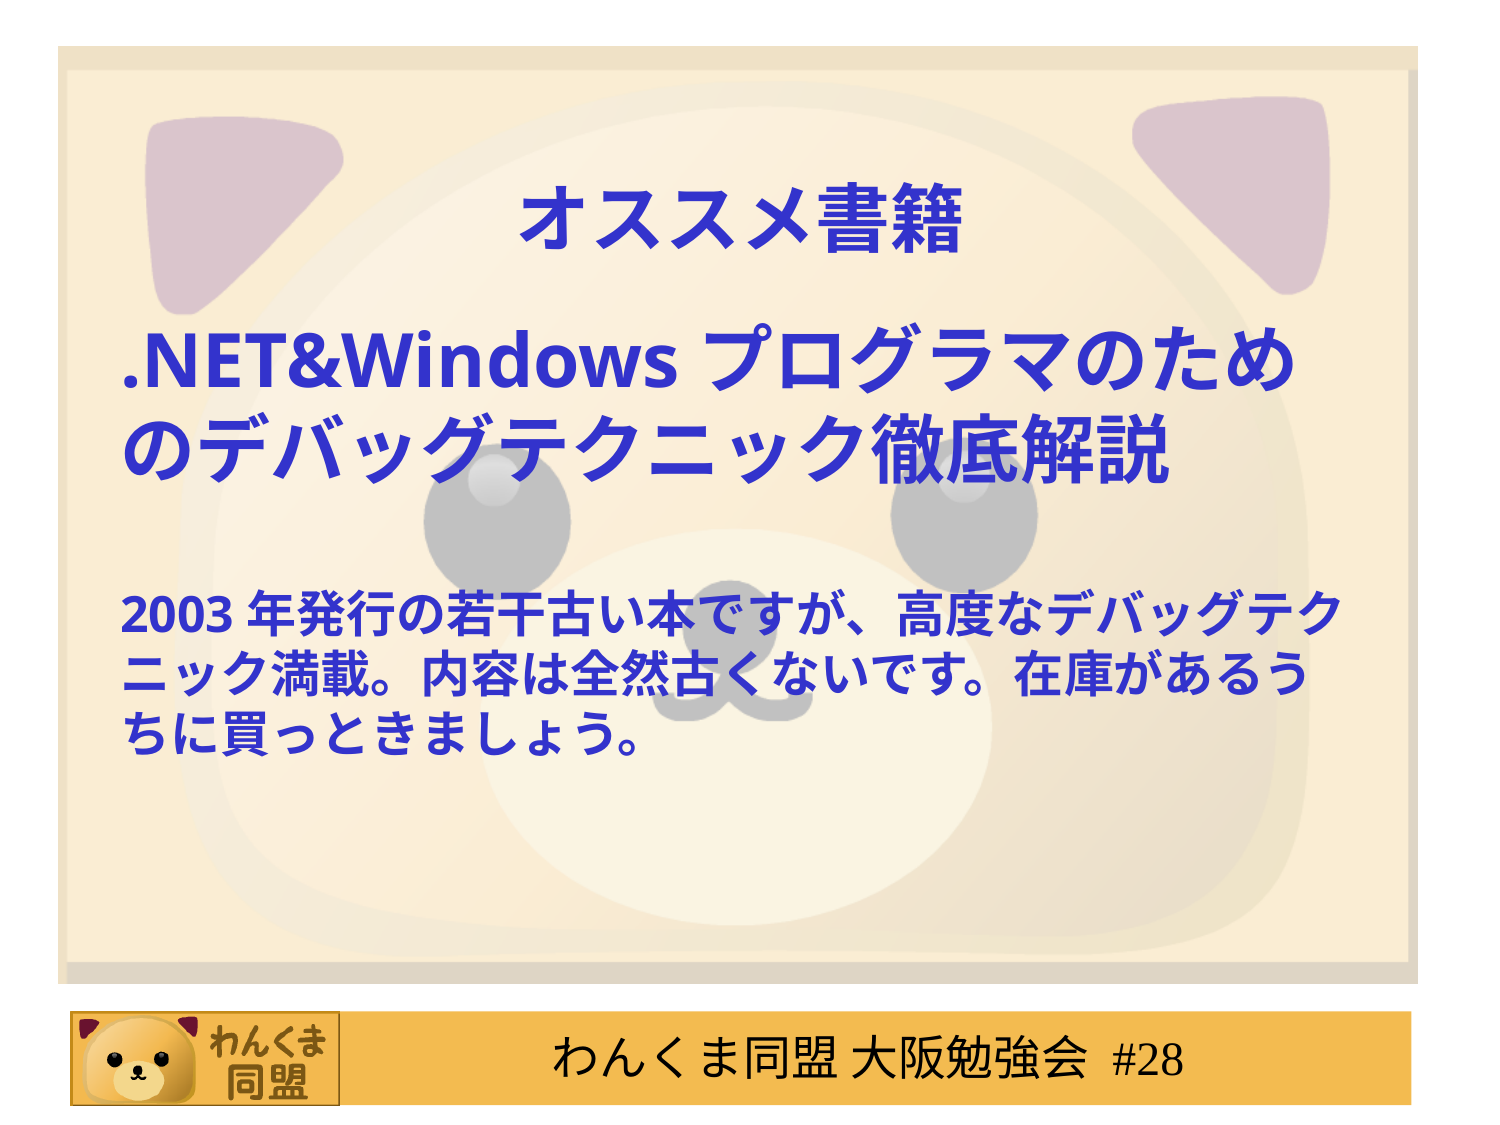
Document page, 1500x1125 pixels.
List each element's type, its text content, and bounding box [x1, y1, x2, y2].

text_box オススメ書籍 [105, 163, 1376, 282]
picture [70, 1011, 340, 1106]
text_box .NET&Windowsプログラマのためのデバッグテクニック徹底解説 2003年発行の若干古い本ですが、高度なデバッグテクニック満載。内容は全然古くないです。在庫があるうちに買っときましょう。 [105, 304, 1376, 926]
picture [58, 46, 1418, 984]
